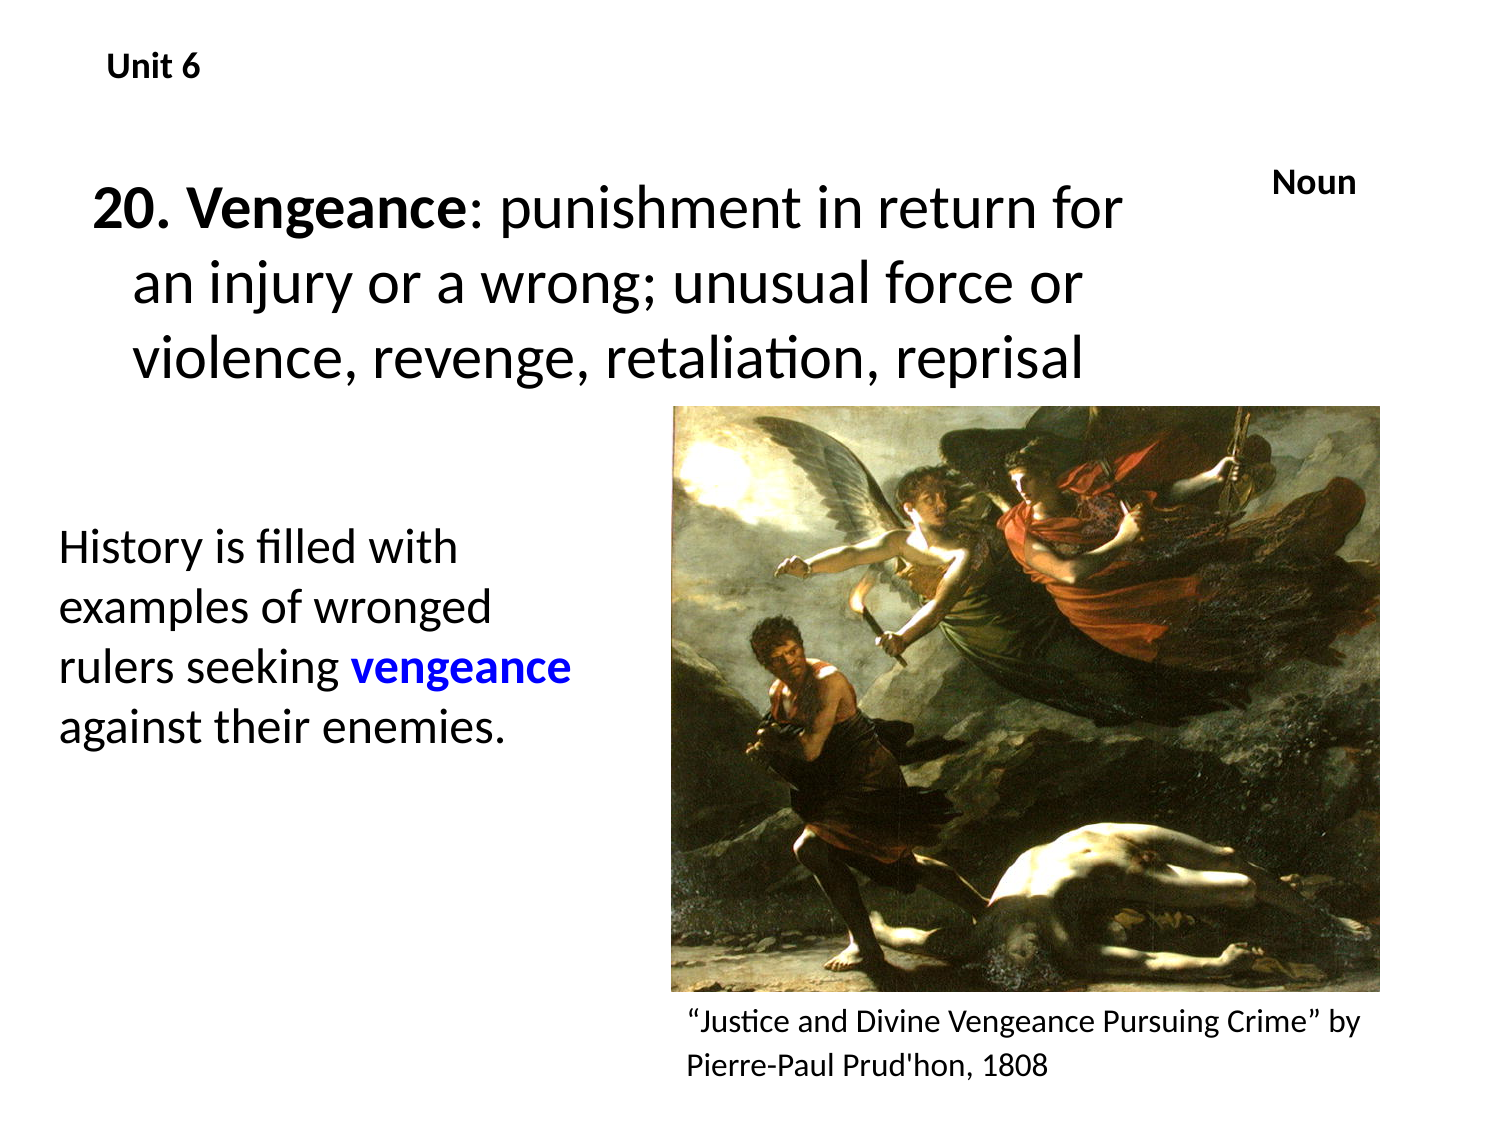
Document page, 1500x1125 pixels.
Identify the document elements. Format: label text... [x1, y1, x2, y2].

title 20. Vengeance: punishment in return for an injury or a wrong; unusual force or violence, revenge, retaliation, reprisal [75, 149, 1143, 407]
text_box “Justice and Divine Vengeance Pursuing Crime” by Pierre-Paul Prud'hon, 1808 [671, 991, 1422, 1092]
text_box Noun [1257, 149, 1372, 210]
text_box History is filled with examples of wronged rulers seeking vengeance against their enemies. [43, 506, 609, 761]
picture [671, 405, 1380, 992]
text_box Unit 6 [91, 33, 234, 94]
